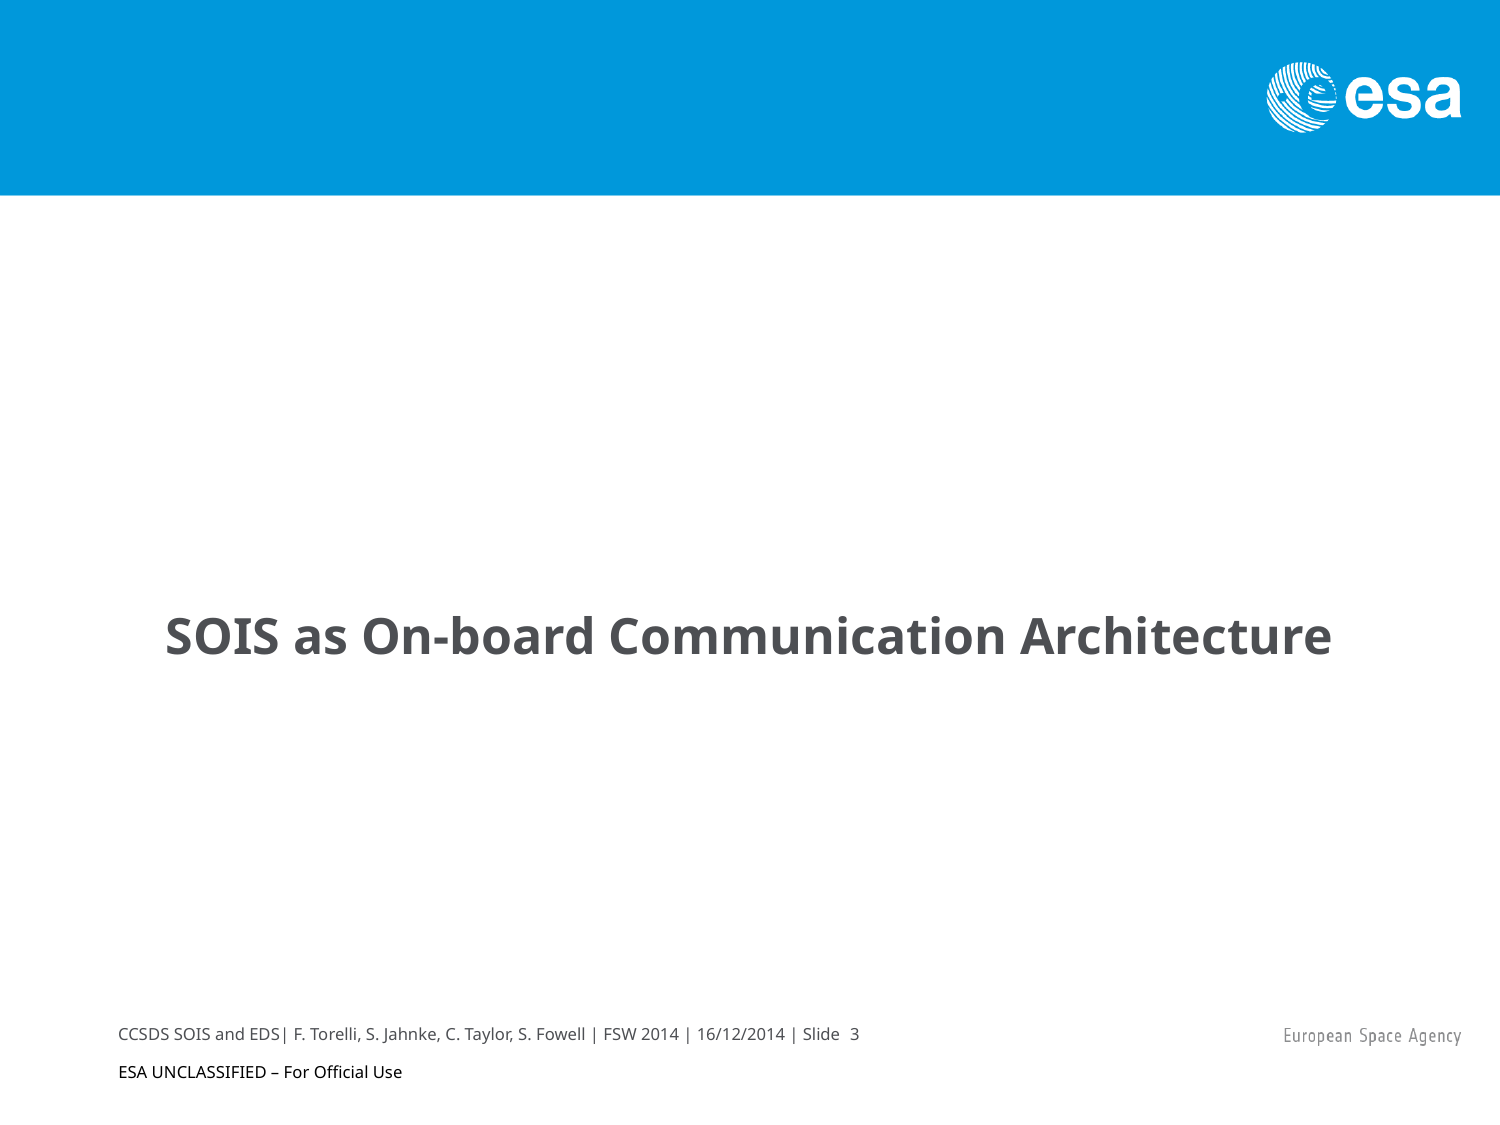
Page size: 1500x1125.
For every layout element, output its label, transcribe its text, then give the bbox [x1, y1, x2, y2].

picture [1279, 111, 1286, 117]
picture [1268, 102, 1275, 112]
picture [1388, 78, 1420, 118]
picture [1272, 79, 1278, 94]
picture [1346, 78, 1382, 118]
picture [1276, 74, 1280, 88]
picture [1275, 98, 1284, 110]
picture [1270, 85, 1274, 95]
picture [1292, 111, 1300, 117]
picture [1291, 126, 1299, 131]
picture [1264, 1020, 1500, 1059]
picture [1291, 98, 1300, 107]
picture [1268, 92, 1274, 103]
list SOIS as On-board Communication Architecture [101, 274, 1398, 983]
picture [1426, 78, 1460, 118]
picture [1279, 64, 1298, 86]
picture [1287, 118, 1297, 125]
picture [1283, 85, 1288, 95]
